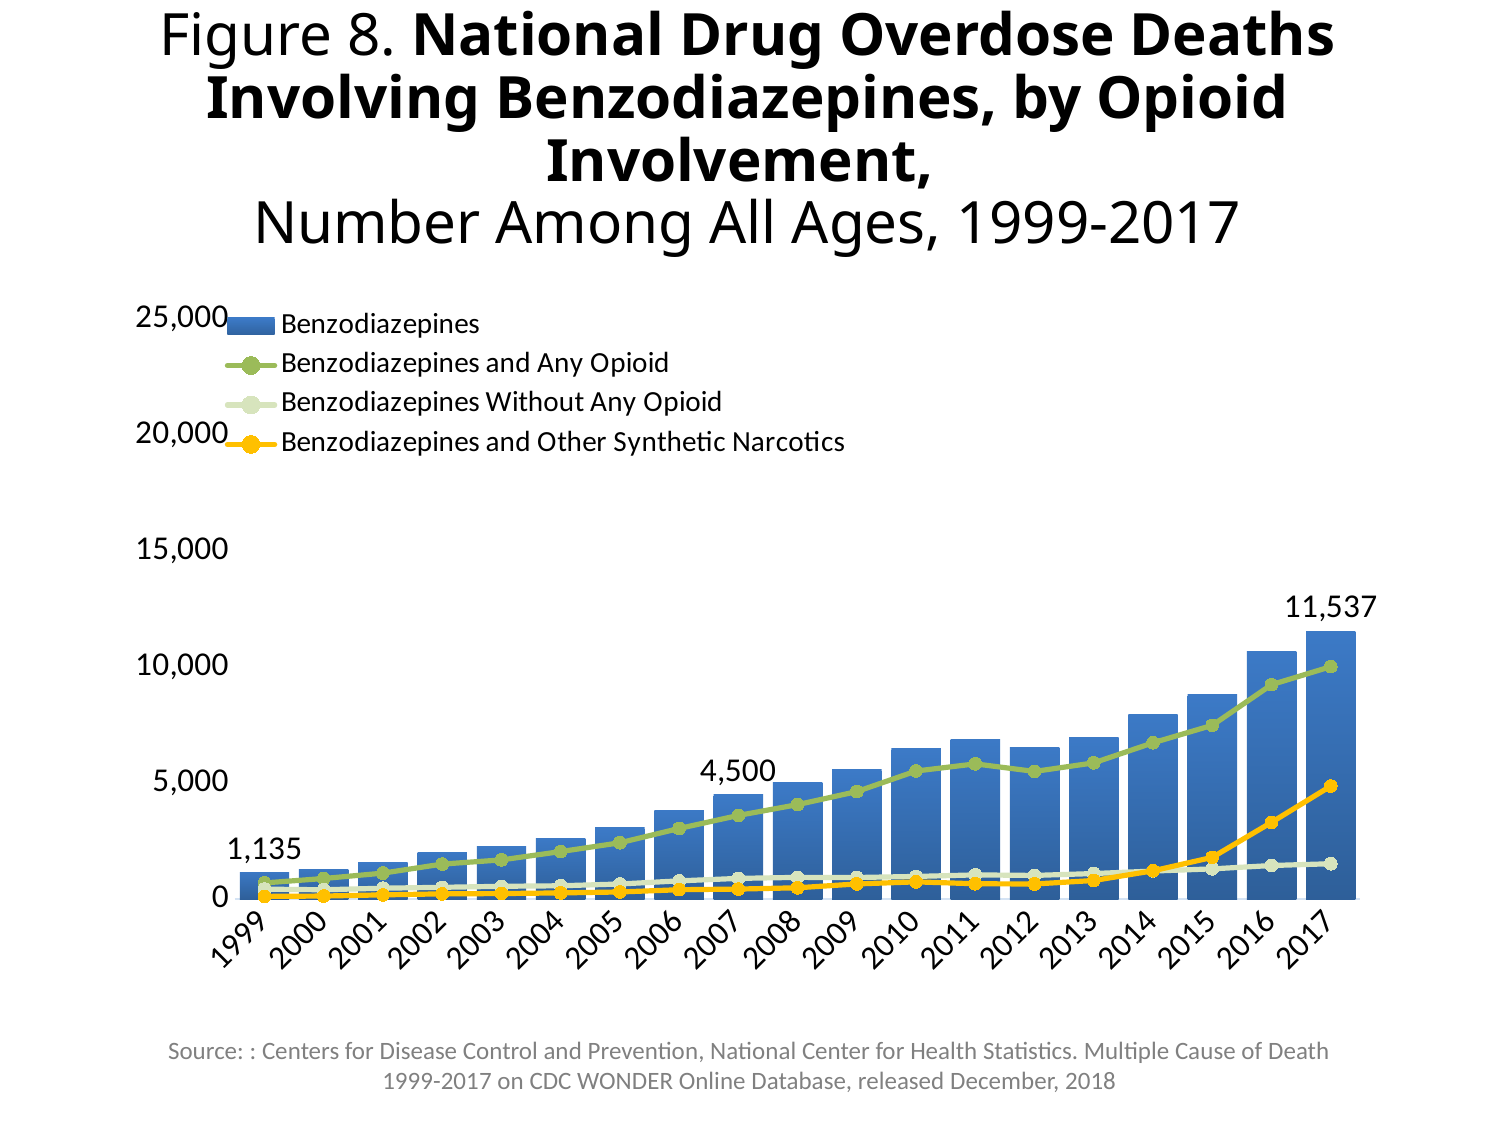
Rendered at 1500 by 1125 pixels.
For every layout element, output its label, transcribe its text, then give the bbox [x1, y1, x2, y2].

chart [103, 298, 1397, 1009]
text_box Source: : Centers for Disease Control and Prevention, National Center for Health Statistics. Multiple Cause of Death 1999-2017 on CDC WONDER Online Database, released December, 2018 [153, 1027, 1347, 1102]
title Figure 8. National Drug Overdose Deaths Involving Benzodiazepines, by Opioid Involvement, Number Among All Ages, 1999-2017 [21, 22, 1474, 240]
